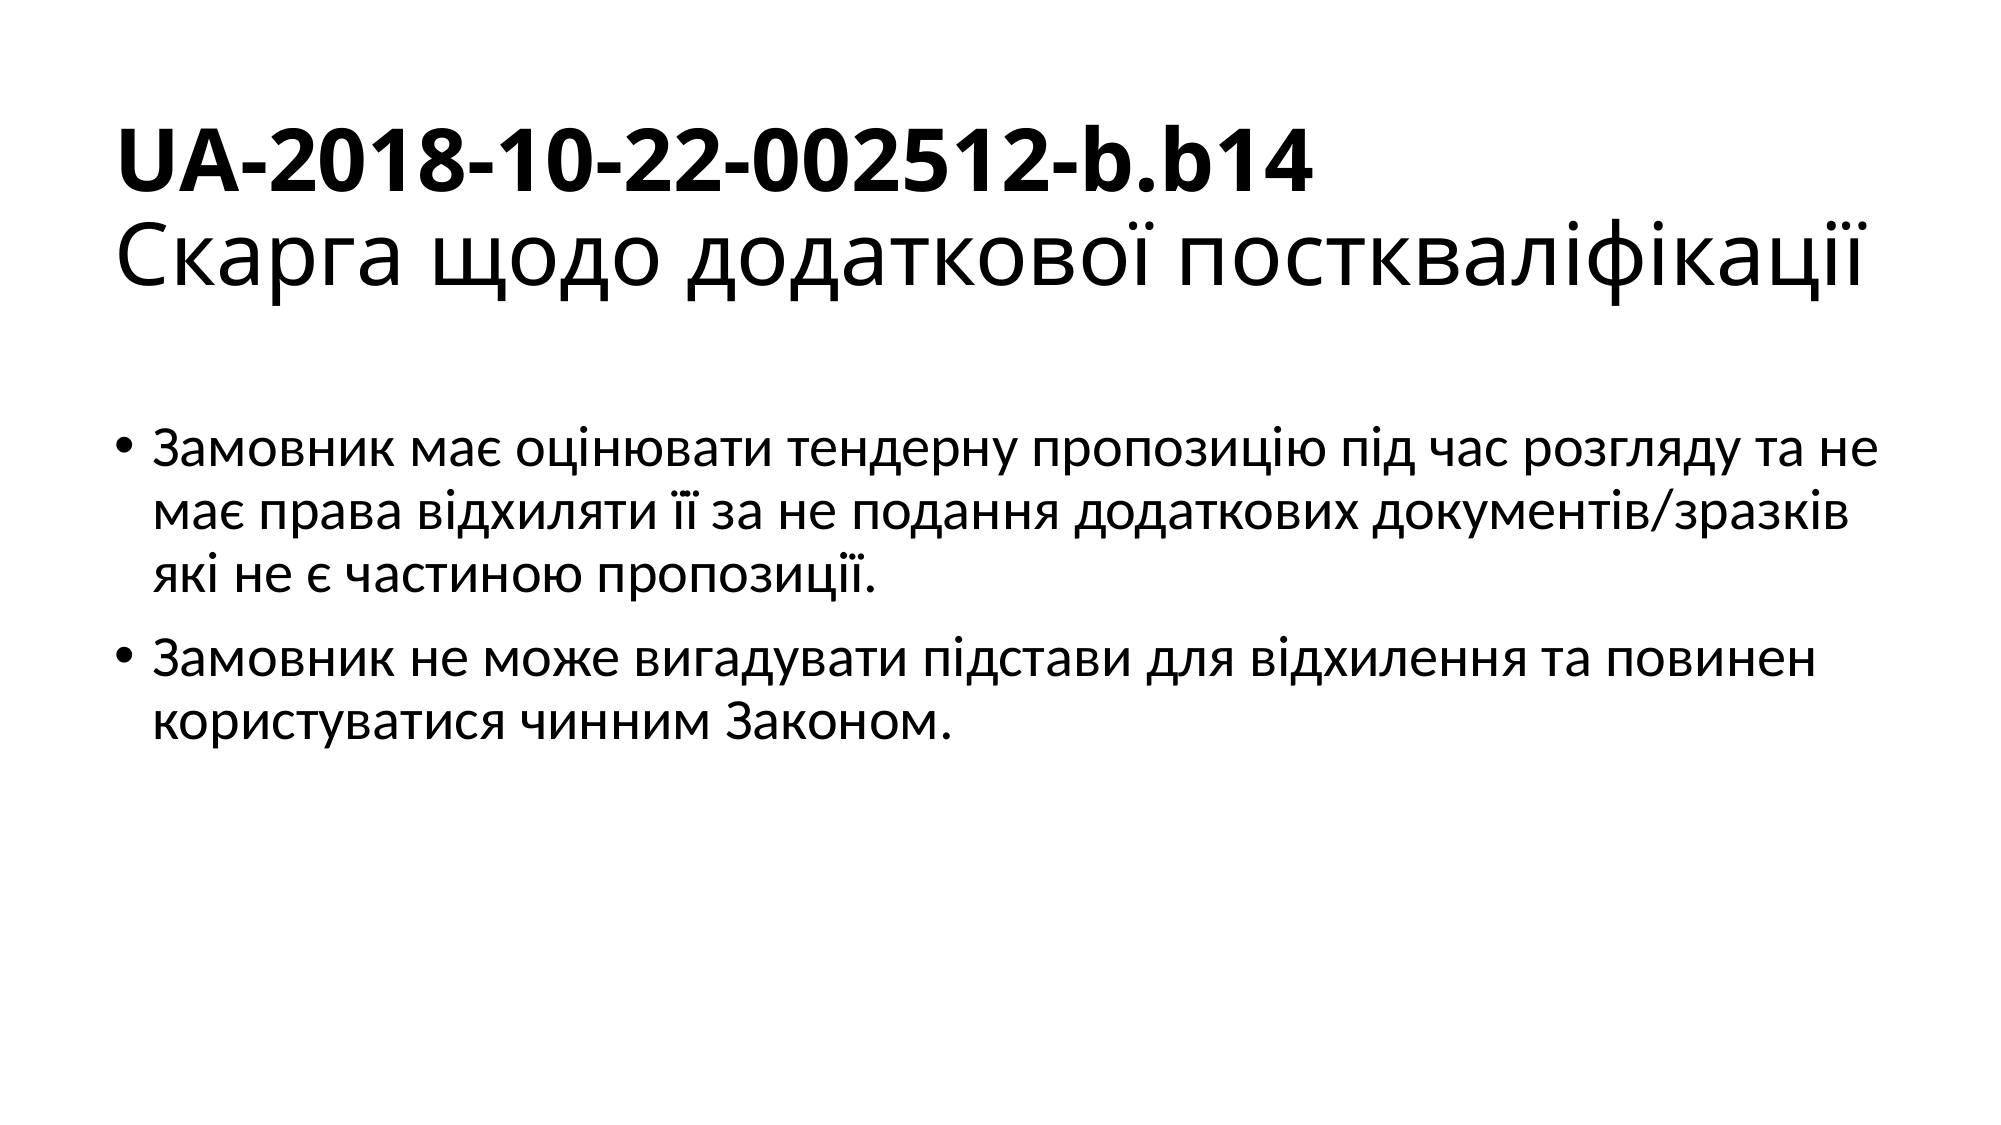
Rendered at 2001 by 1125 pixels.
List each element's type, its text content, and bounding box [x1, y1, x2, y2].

title UA-2018-10-22-002512-b.b14 Скарга щодо додаткової посткваліфікації [99, 62, 1900, 408]
list Замовник має оцінювати тендерну пропозицію під час розгляду та не має права відхиляти її за не подання додаткових документів/зразків які не є частиною пропозиції. Замовник не може вигадувати підстави для відхилення та повинен користуватися чинним Законом. [99, 408, 1900, 1005]
